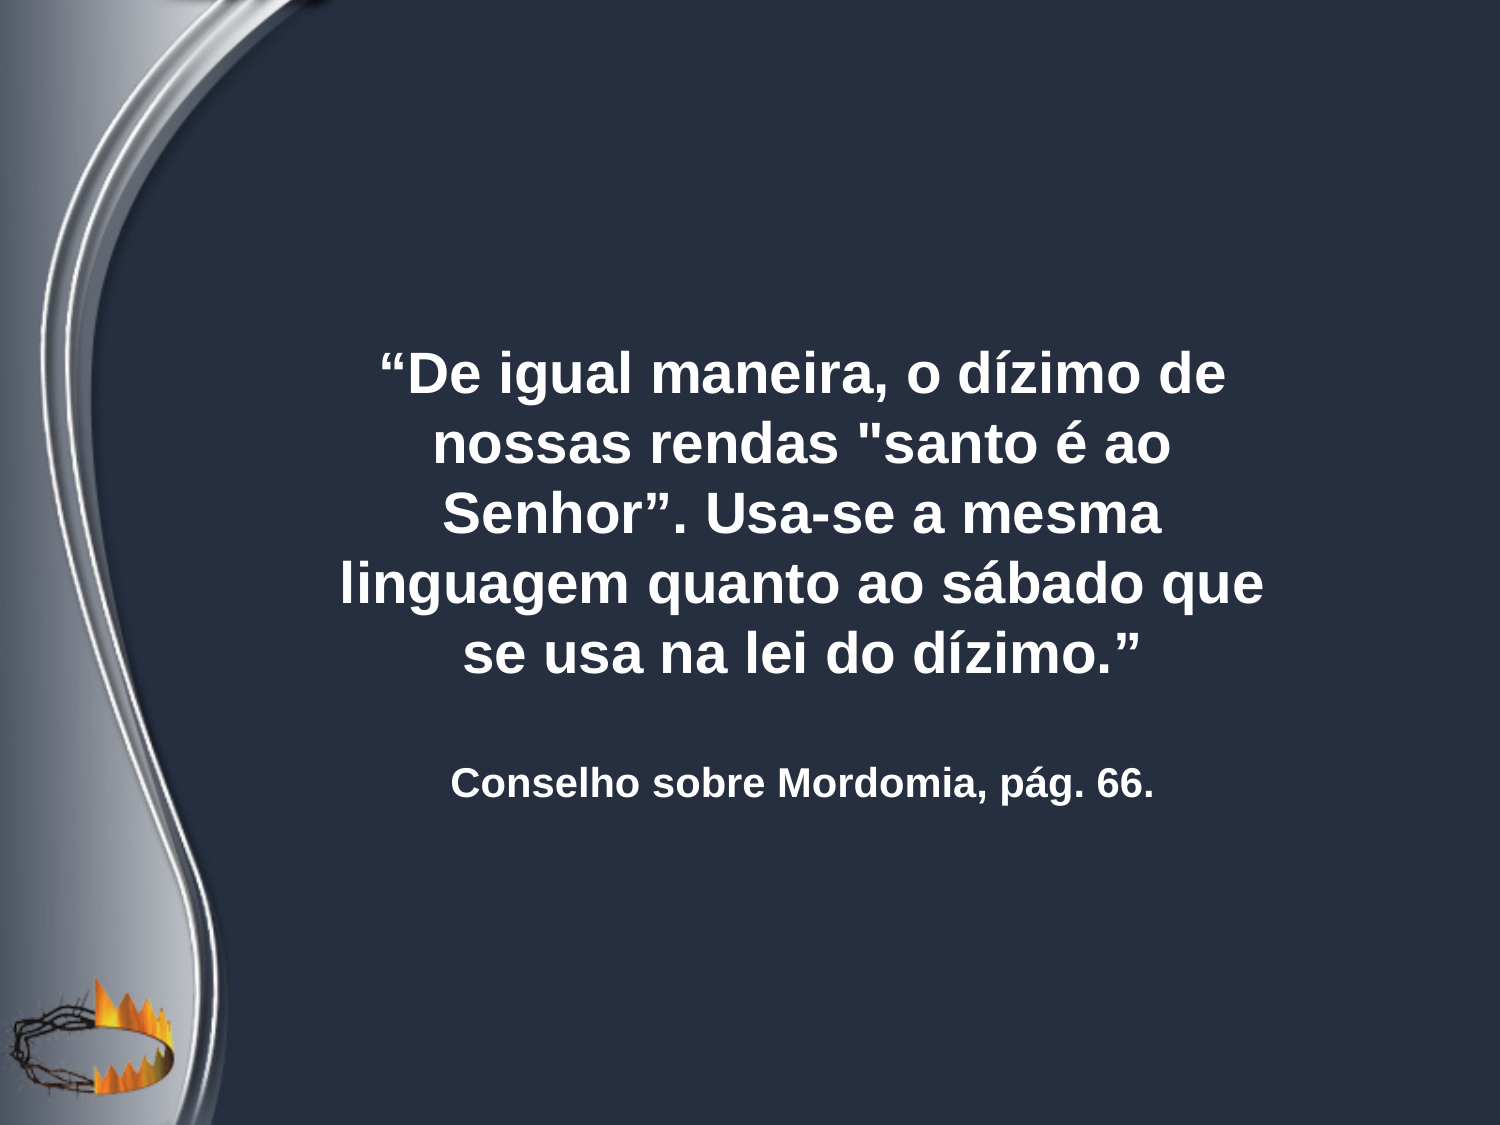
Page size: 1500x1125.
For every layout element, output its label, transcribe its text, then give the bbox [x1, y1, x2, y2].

text_box “De igual maneira, o dízimo de nossas rendas "santo é ao Senhor”. Usa-se a mesma linguagem quanto ao sábado que se usa na lei do dízimo.” Conselho sobre Mordomia, pág. 66. [304, 328, 1301, 813]
picture [0, 0, 1500, 1125]
